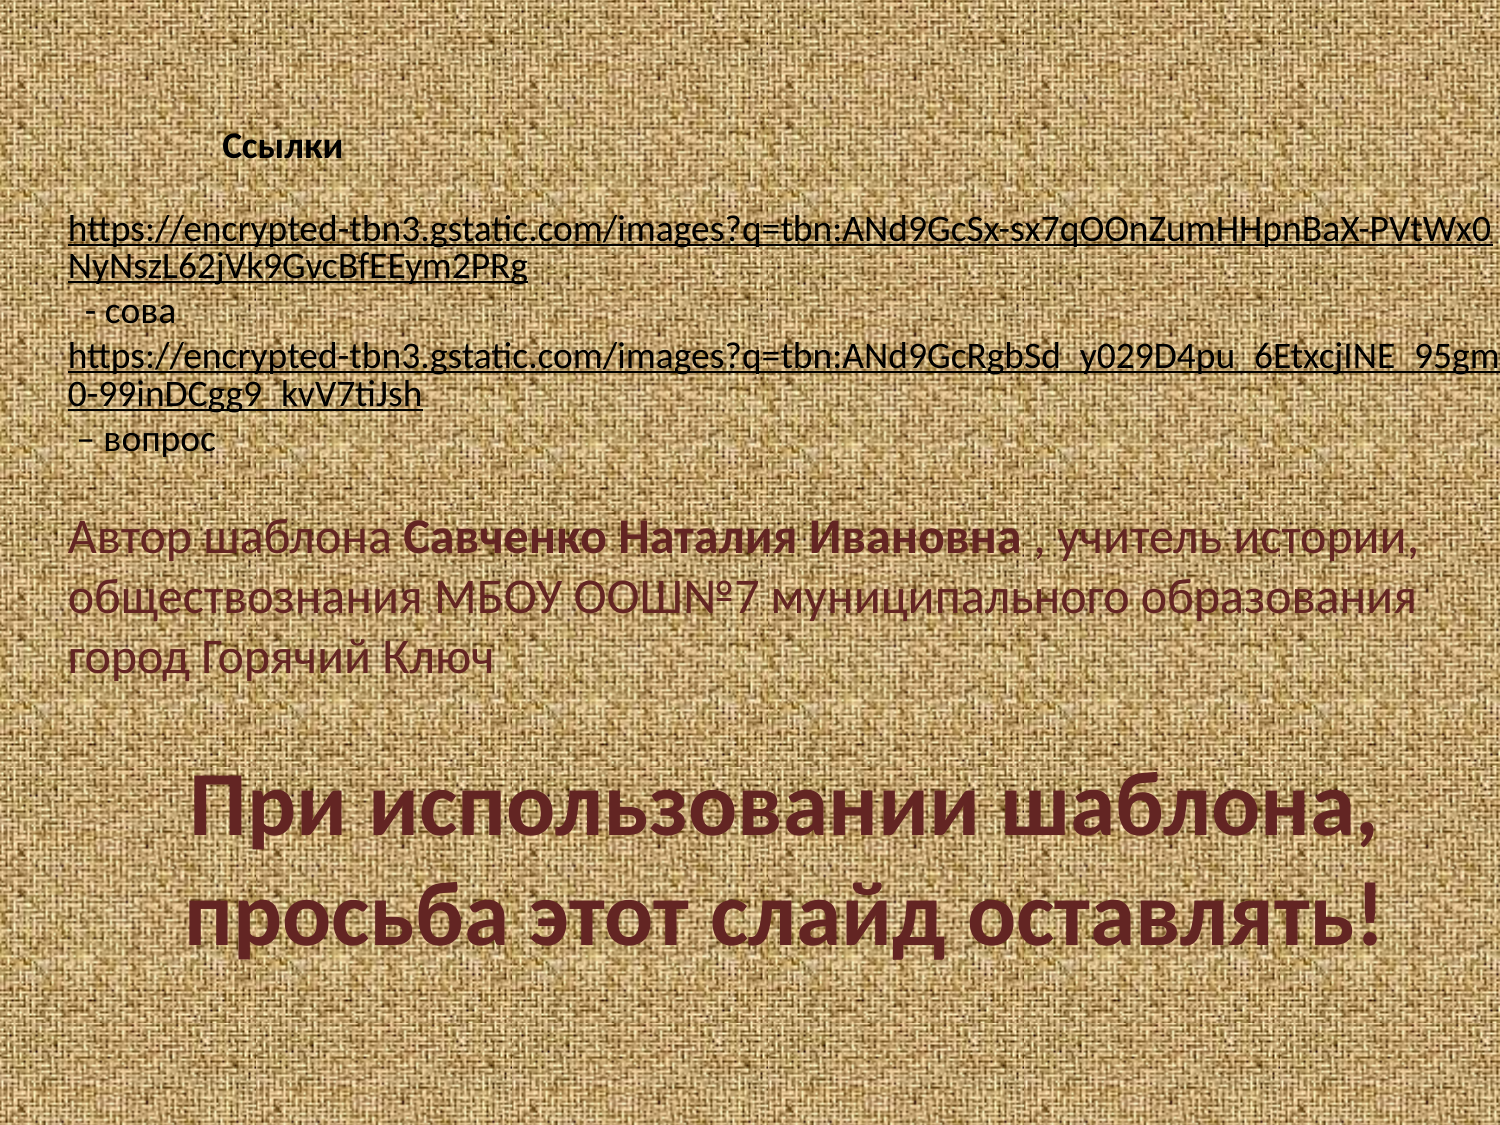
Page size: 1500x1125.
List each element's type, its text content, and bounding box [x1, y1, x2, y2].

text_box Ссылки [207, 113, 359, 174]
picture [0, 0, 1500, 1125]
text_box https://encrypted-tbn3.gstatic.com/images?q=tbn:ANd9GcSx-sx7qOOnZumHHpnBaX-PVtWx0NyNszL62jVk9GvcBfEEym2PRg - сова https://encrypted-tbn3.gstatic.com/images?q=tbn:ANd9GcRgbSd_y029D4pu_6EtxcjINE_95gm0-99inDCgg9_kvV7tiJsh – вопрос Автор шаблона Савченко Наталия Ивановна , учитель истории, обществознания МБОУ ООШ№7 муниципального образования город Горячий Ключ При использовании шаблона, просьба этот слайд оставлять! [53, 196, 1500, 896]
